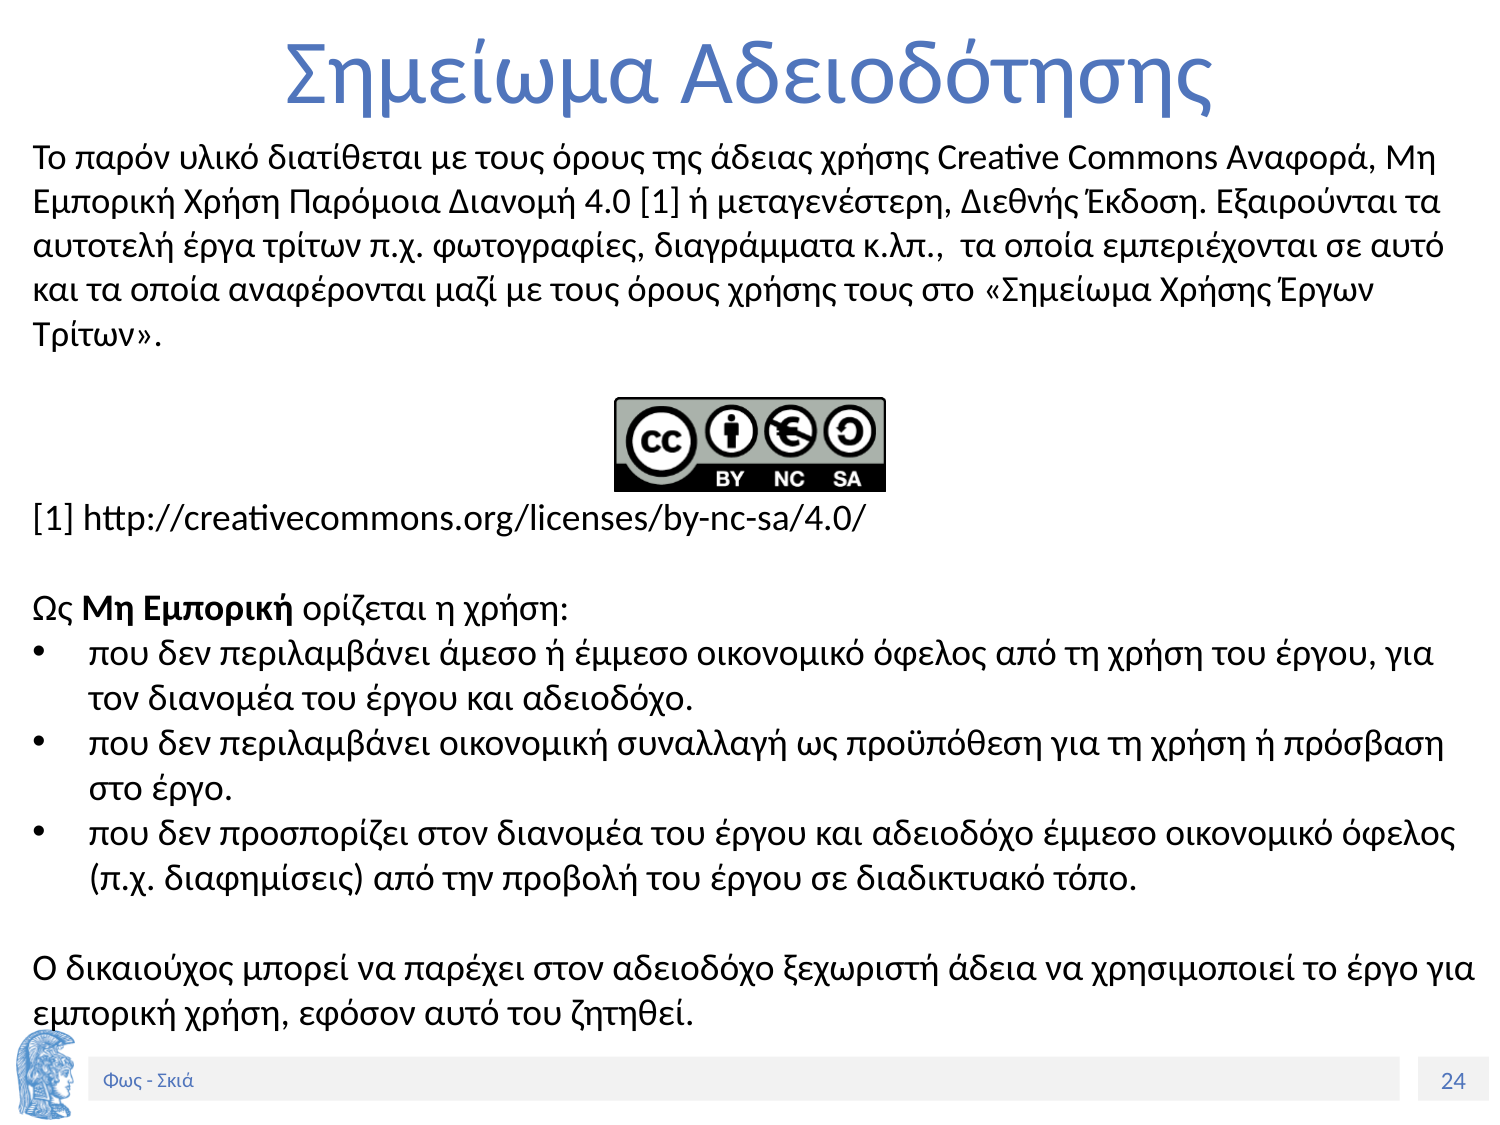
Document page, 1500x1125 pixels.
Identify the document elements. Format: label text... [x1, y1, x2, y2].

list Το παρόν υλικό διατίθεται με τους όρους της άδειας χρήσης Creative Commons Αναφορά, Μη Εμπορική Χρήση Παρόμοια Διανομή 4.0 [1] ή μεταγενέστερη, Διεθνής Έκδοση. Εξαιρούνται τα αυτοτελή έργα τρίτων π.χ. φωτογραφίες, διαγράμματα κ.λπ., τα οποία εμπεριέχονται σε αυτό και τα οποία αναφέρονται μαζί με τους όρους χρήσης τους στο «Σημείωμα Χρήσης Έργων Τρίτων». [17, 125, 1483, 362]
title Σημείωμα Αδειοδότησης [75, 0, 1425, 125]
text_box [1] http://creativecommons.org/licenses/by-nc-sa/4.0/ Ως Μη Εμπορική ορίζεται η χρήση: που δεν περιλαμβάνει άμεσο ή έμμεσο οικονομικό όφελος από τη χρήση του έργου, για τον διανομέα του έργου και αδειοδόχο. που δεν περιλαμβάνει οικονομική συναλλαγή ως προϋπόθεση για τη χρήση ή πρόσβαση στο έργο. που δεν προσπορίζει στον διανομέα του έργου και αδειοδόχο έμμεσο οικονομικό όφελος (π.χ. διαφημίσεις) από την προβολή του έργου σε διαδικτυακό τόπο. Ο δικαιούχος μπορεί να παρέχει στον αδειοδόχο ξεχωριστή άδεια να χρησιμοποιεί το έργο για εμπορική χρήση, εφόσον αυτό του ζητηθεί. [17, 479, 1500, 1047]
picture [614, 396, 886, 492]
picture [9, 1026, 81, 1120]
